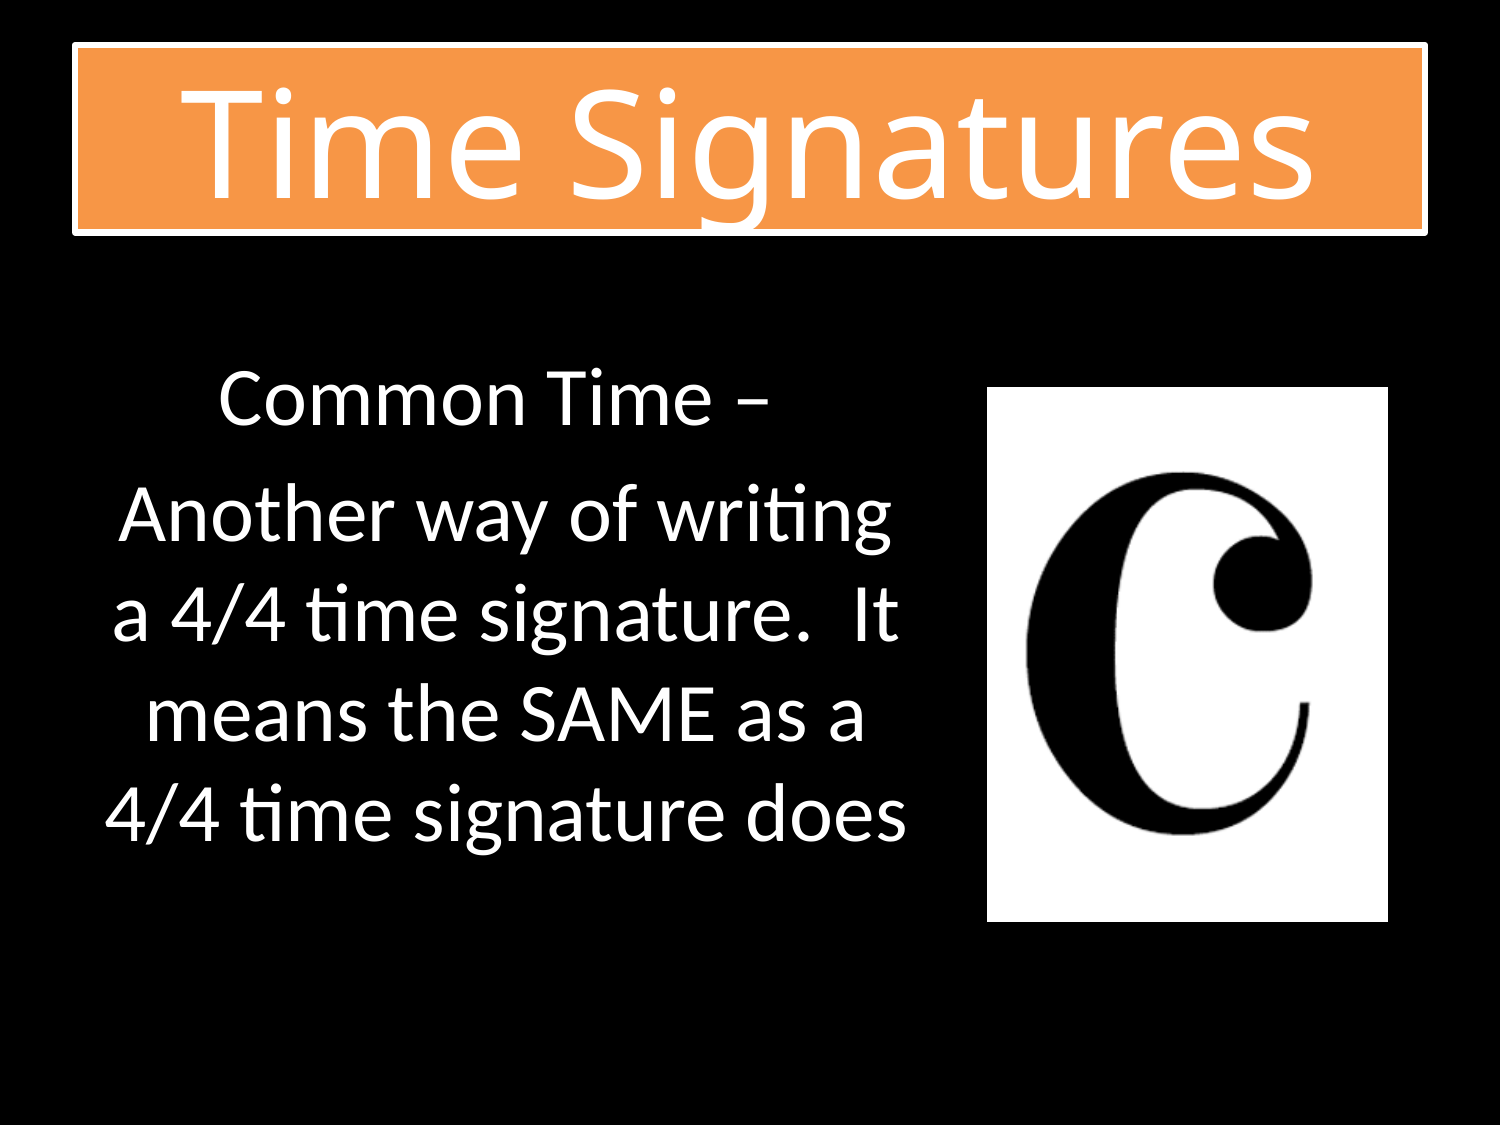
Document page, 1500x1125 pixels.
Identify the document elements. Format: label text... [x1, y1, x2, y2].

list Common Time – Another way of writing a 4/4 time signature. It means the SAME as a 4/4 time signature does [75, 334, 938, 922]
picture [987, 387, 1388, 923]
title Time Signatures [72, 42, 1428, 236]
